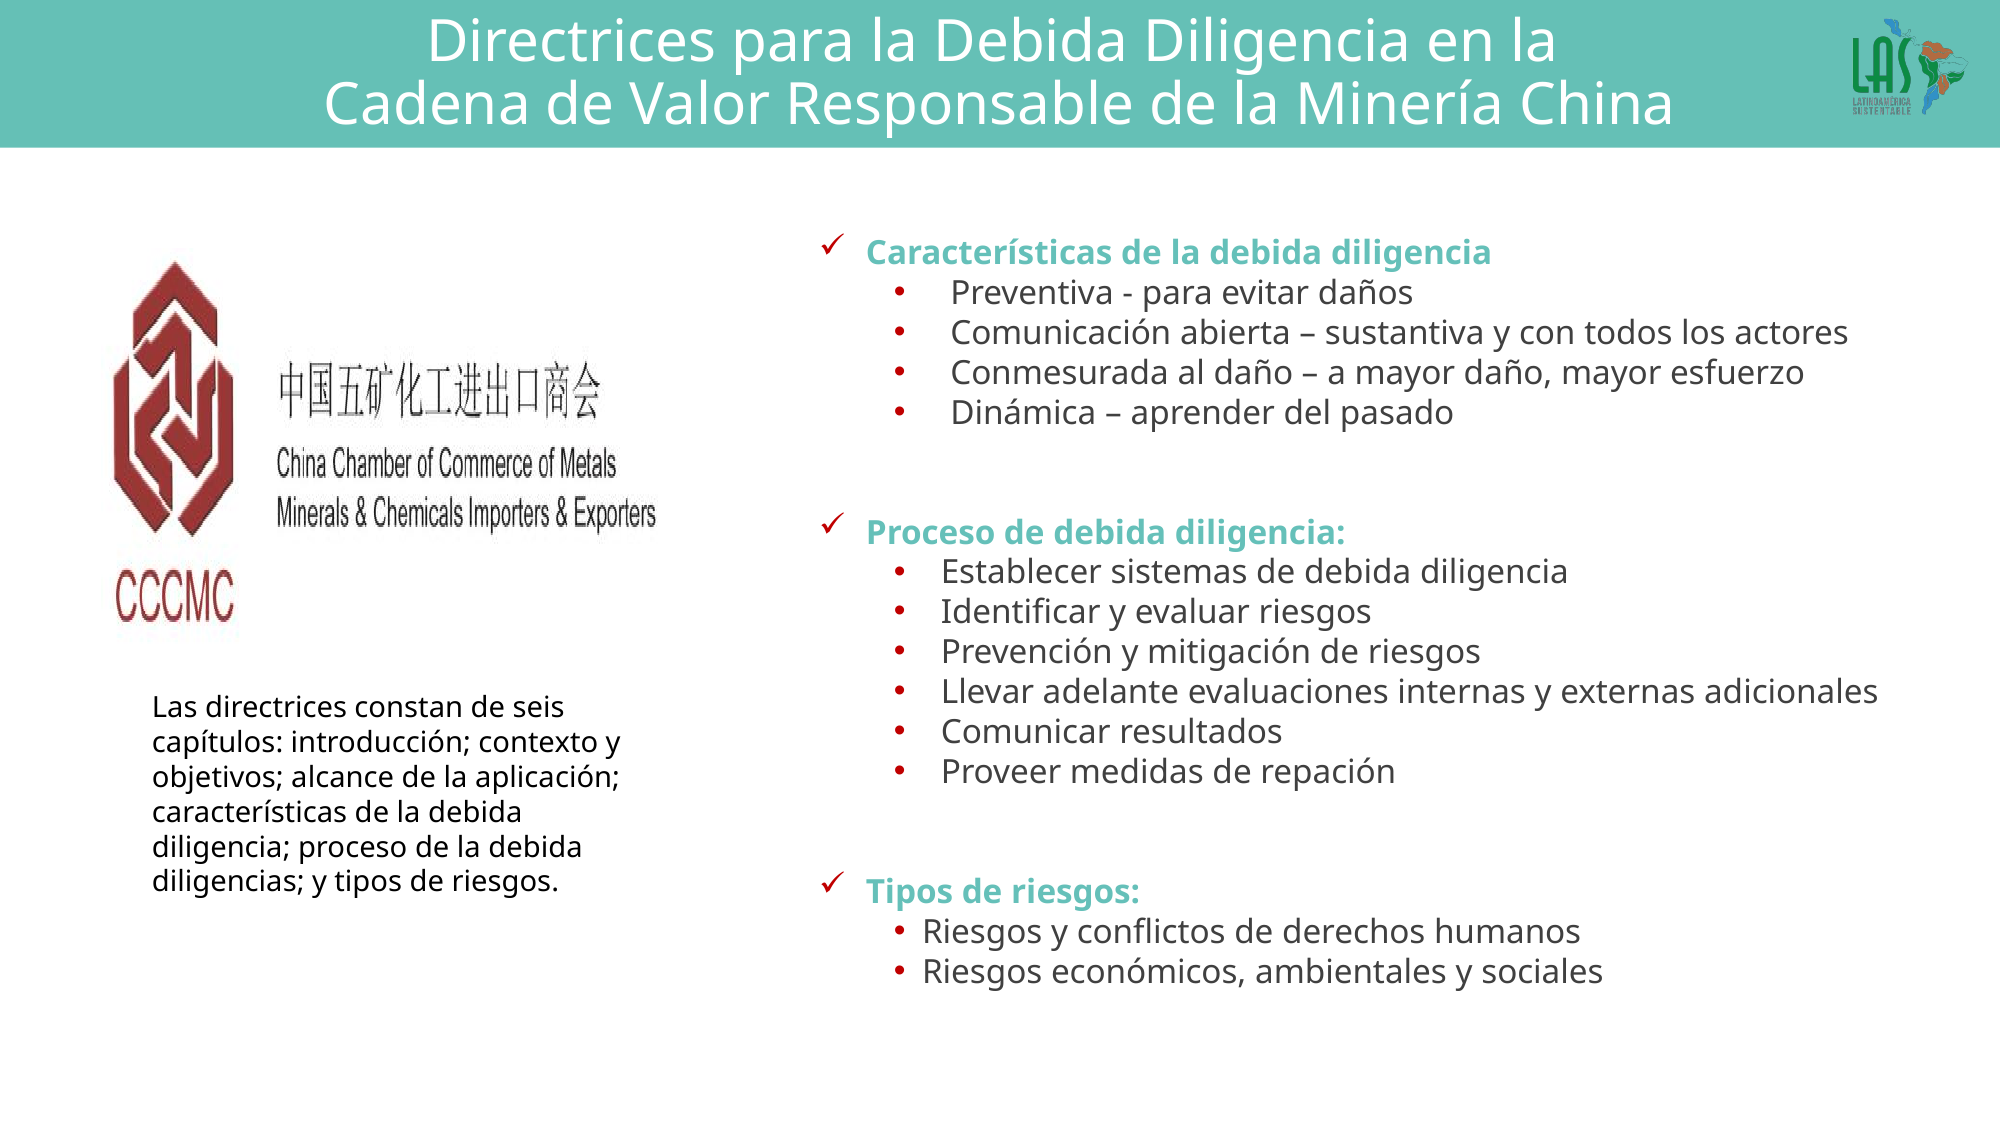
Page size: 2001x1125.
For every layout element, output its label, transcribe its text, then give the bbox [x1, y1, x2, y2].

picture [101, 248, 668, 649]
text_box Características de la debida diligencia Preventiva - para evitar daños Comunicación abierta – sustantiva y con todos los actores Conmesurada al daño – a mayor daño, mayor esfuerzo Dinámica – aprender del pasado Proceso de debida diligencia: Establecer sistemas de debida diligencia Identificar y evaluar riesgos Prevención y mitigación de riesgos Llevar adelante evaluaciones internas y externas adicionales Comunicar resultados Proveer medidas de repación Tipos de riesgos: Riesgos y conflictos de derechos humanos Riesgos económicos, ambientales y sociales [804, 223, 1936, 1117]
text_box Las directrices constan de seis capítulos: introducción; contexto y objetivos; alcance de la aplicación; características de la debida diligencia; proceso de la debida diligencias; y tipos de riesgos. [137, 680, 680, 906]
picture [1849, 16, 1970, 118]
title Directrices para la Debida Diligencia en la Cadena de Valor Responsable de la Minería China [0, 0, 2000, 148]
